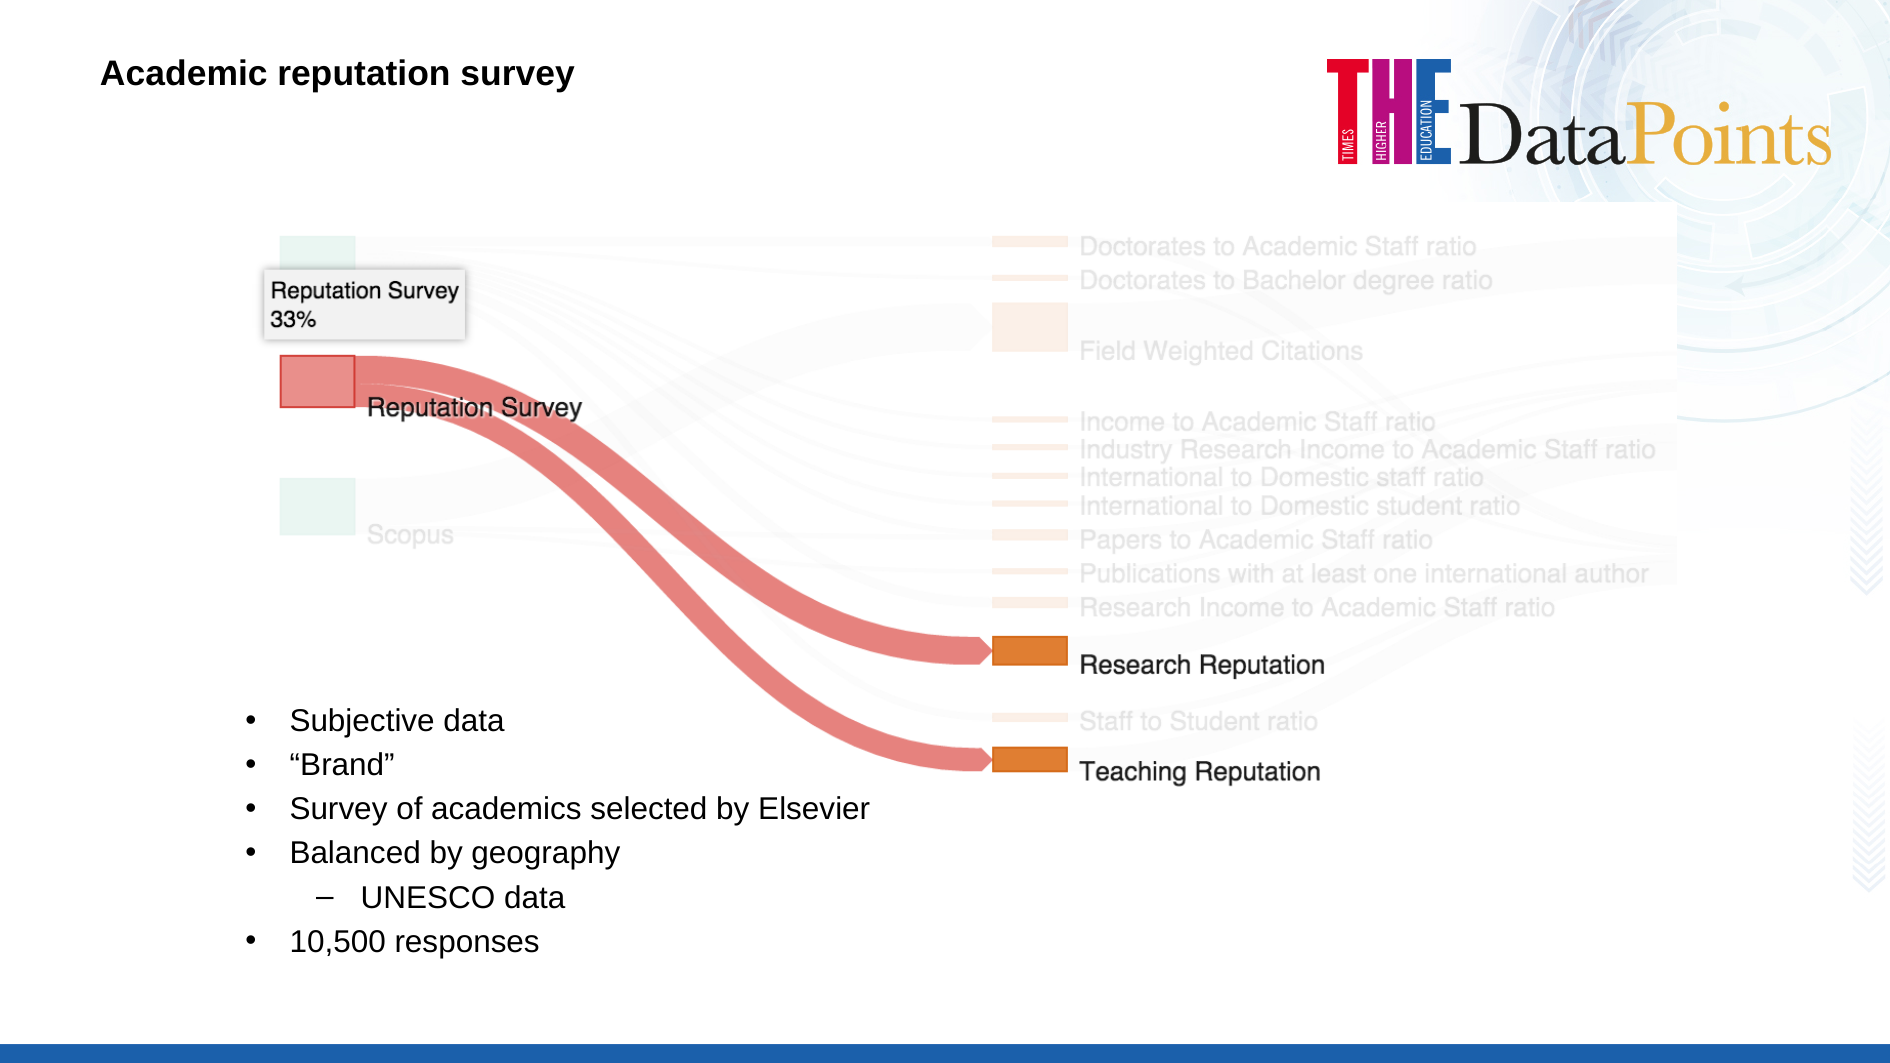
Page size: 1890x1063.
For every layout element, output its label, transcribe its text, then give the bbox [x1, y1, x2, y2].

list Academic reputation survey [85, 42, 1307, 122]
list Subjective data “Brand” Survey of academics selected by Elsevier Balanced by geography UNESCO data 10,500 responses [230, 693, 1625, 1006]
picture [0, 0, 1890, 1063]
